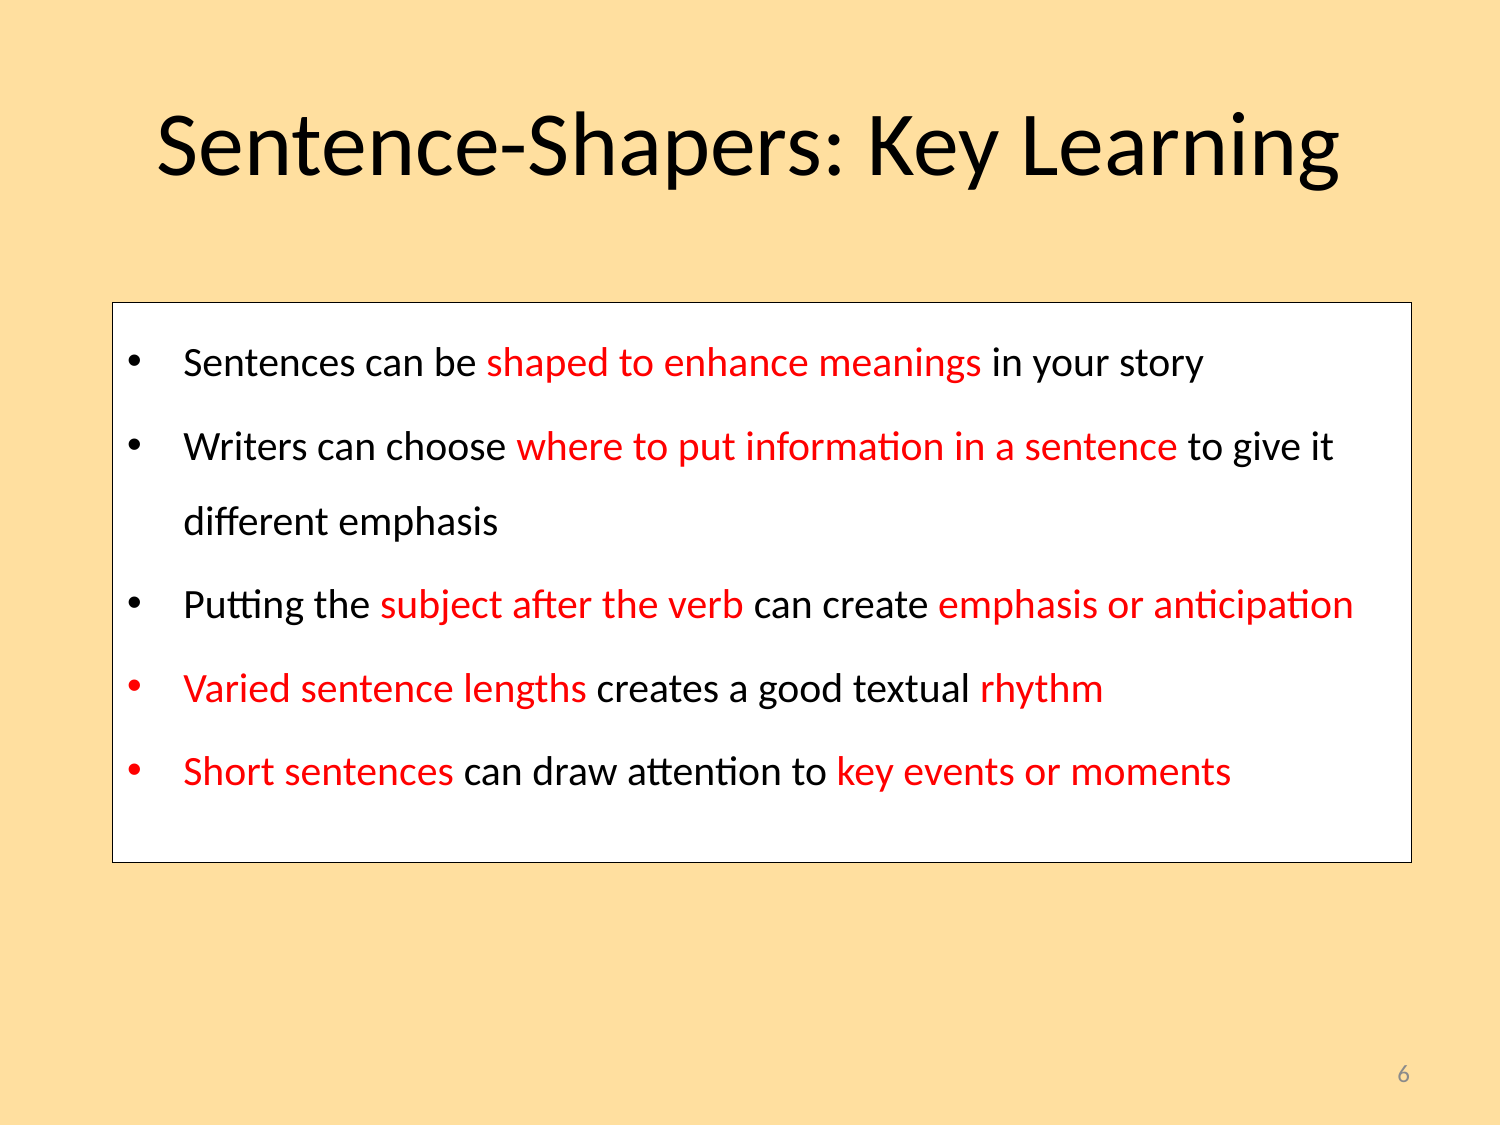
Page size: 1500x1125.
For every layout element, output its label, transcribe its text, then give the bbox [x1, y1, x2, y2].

slide_number 6 [1074, 1042, 1425, 1103]
list Sentences can be shaped to enhance meanings in your story Writers can choose where to put information in a sentence to give it different emphasis Putting the subject after the verb can create emphasis or anticipation Varied sentence lengths creates a good textual rhythm Short sentences can draw attention to key events or moments [112, 302, 1412, 863]
title Sentence-Shapers: Key Learning [75, 45, 1425, 233]
